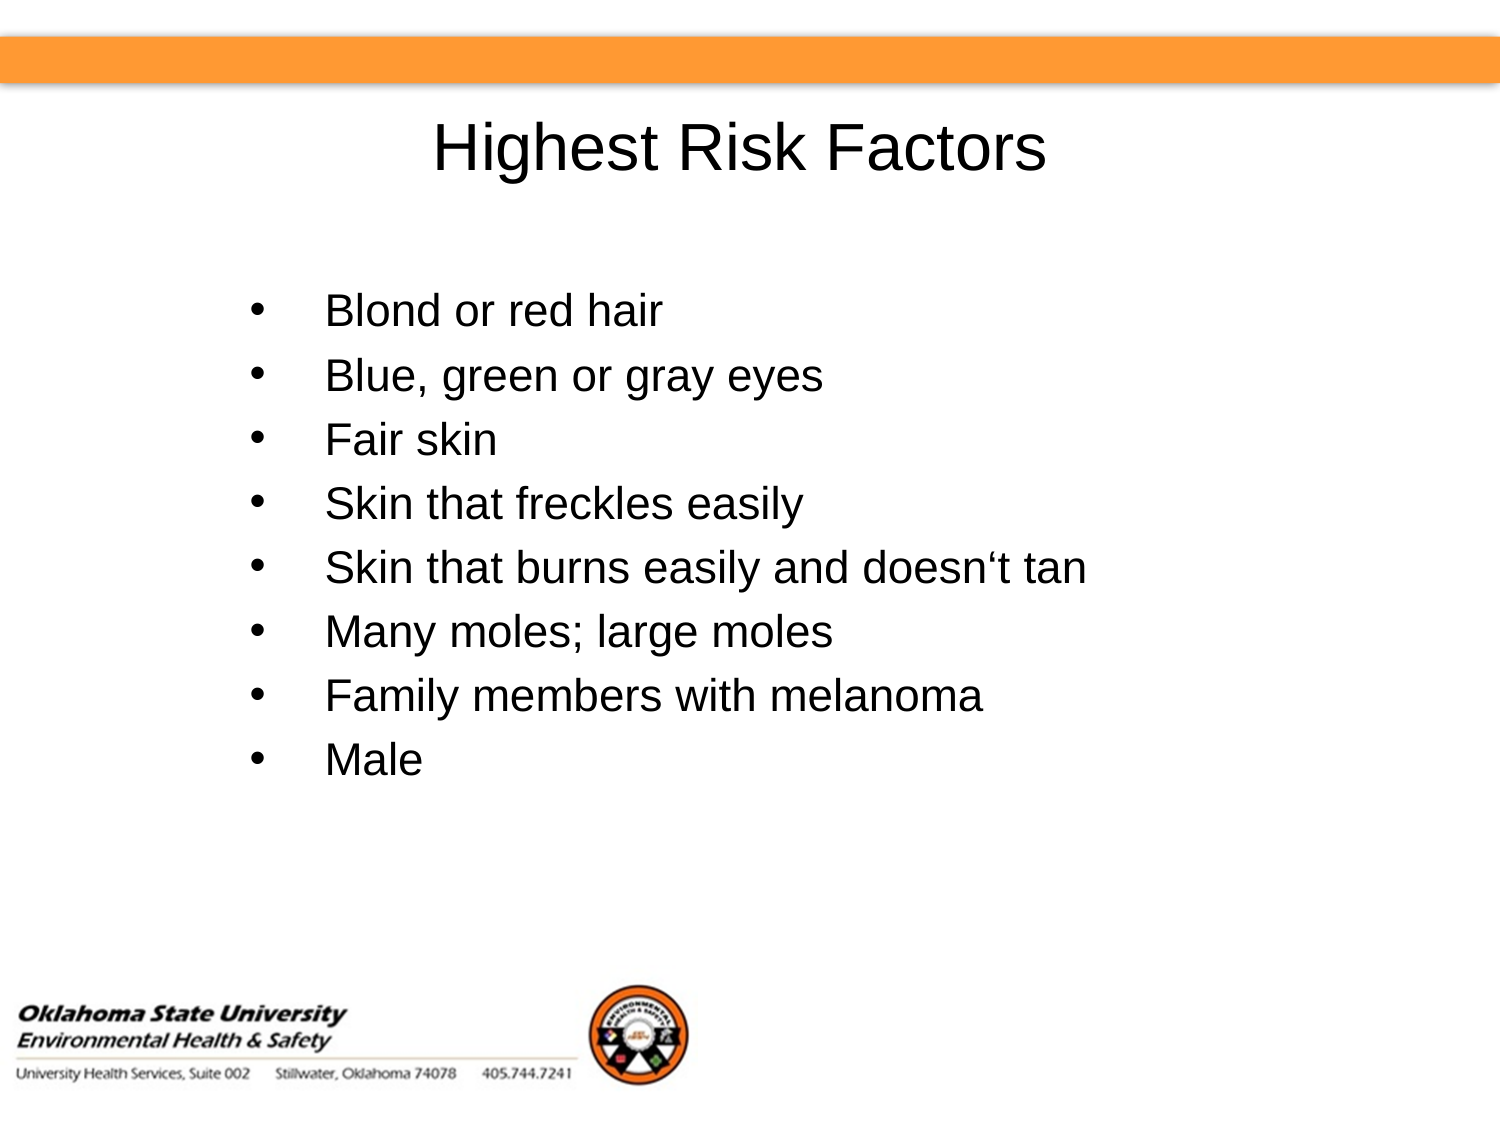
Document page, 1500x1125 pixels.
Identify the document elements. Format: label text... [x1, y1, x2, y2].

picture [0, 965, 698, 1125]
text_box Highest Risk Factors [0, 95, 1500, 284]
text_box Blond or red hair Blue, green or gray eyes Fair skin Skin that freckles easily Skin that burns easily and doesn‘t tan Many moles; large moles Family members with melanoma Male [234, 273, 1410, 1037]
